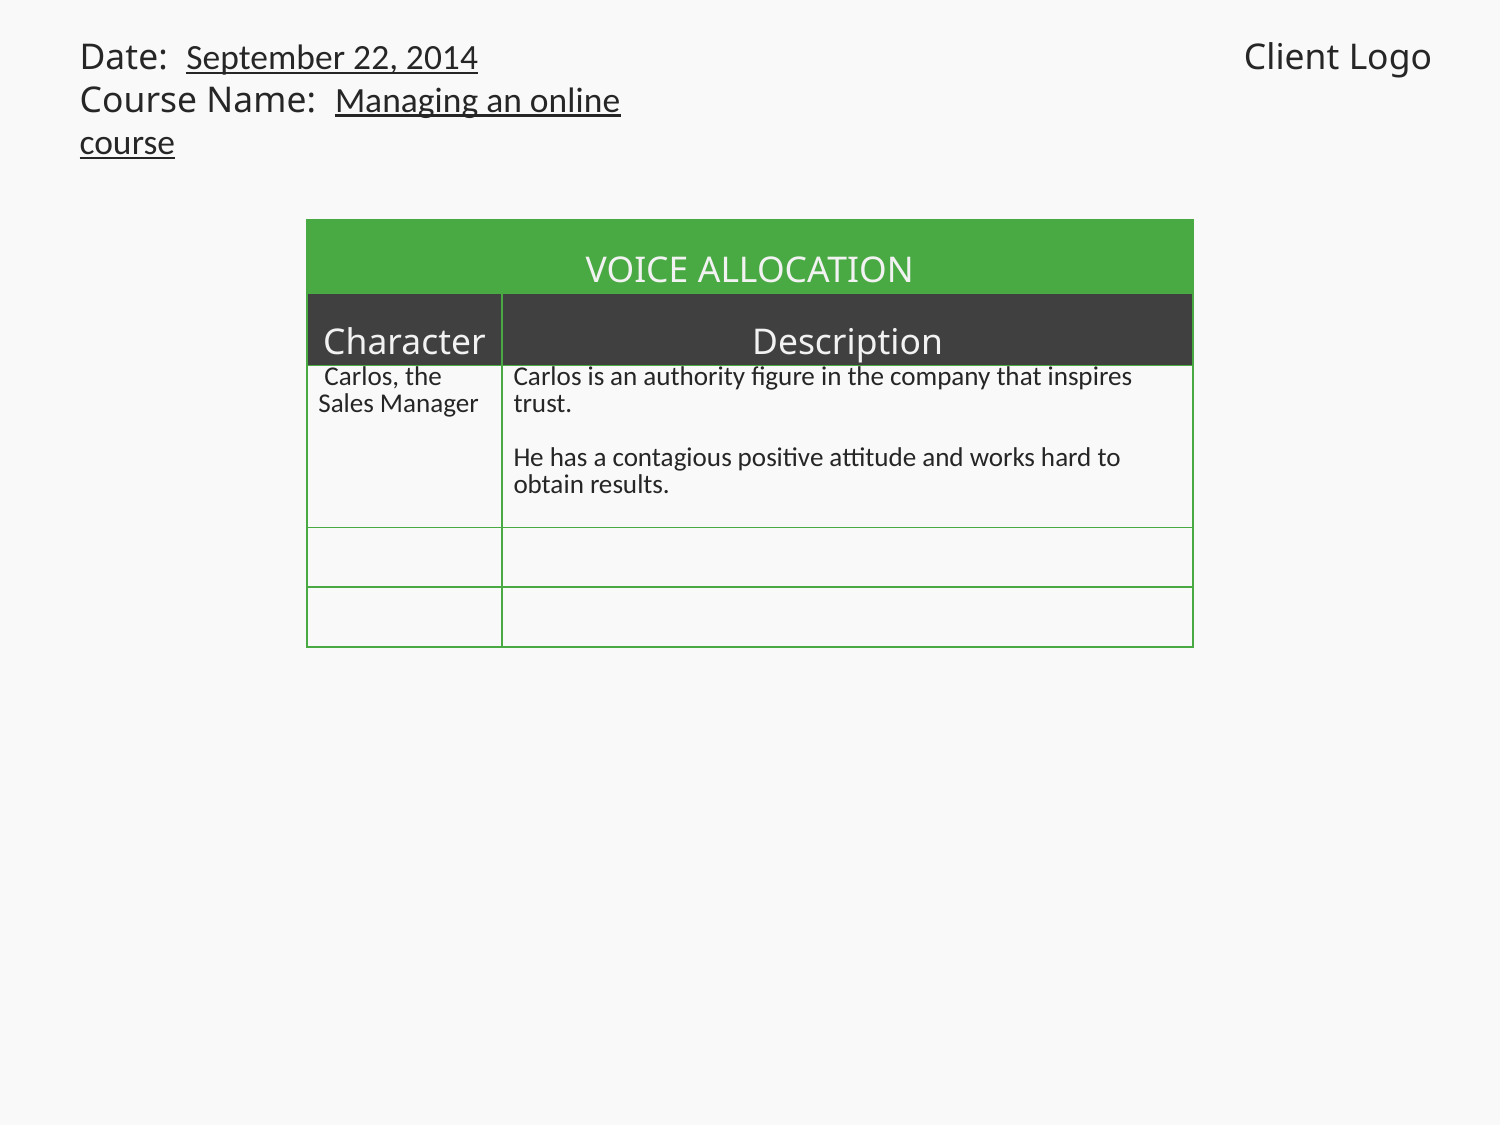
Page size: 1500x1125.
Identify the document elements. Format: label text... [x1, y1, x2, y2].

table_cell Carlos is an authority figure in the company that inspires trust. He has a contagious positive attitude and works hard to obtain results. [503, 366, 1192, 527]
table_cell [308, 528, 501, 586]
text_box Date: September 22, 2014 Course Name: Managing an online course [64, 26, 715, 170]
table_cell Carlos, the Sales Manager [308, 366, 501, 527]
table_cell Description [503, 294, 1192, 365]
table_cell [308, 588, 501, 646]
table_cell [503, 528, 1192, 586]
text_box Client Logo [797, 26, 1447, 84]
table_cell [503, 588, 1192, 646]
table_header VOICE ALLOCATION [308, 221, 1192, 292]
table_cell Character [308, 294, 501, 365]
